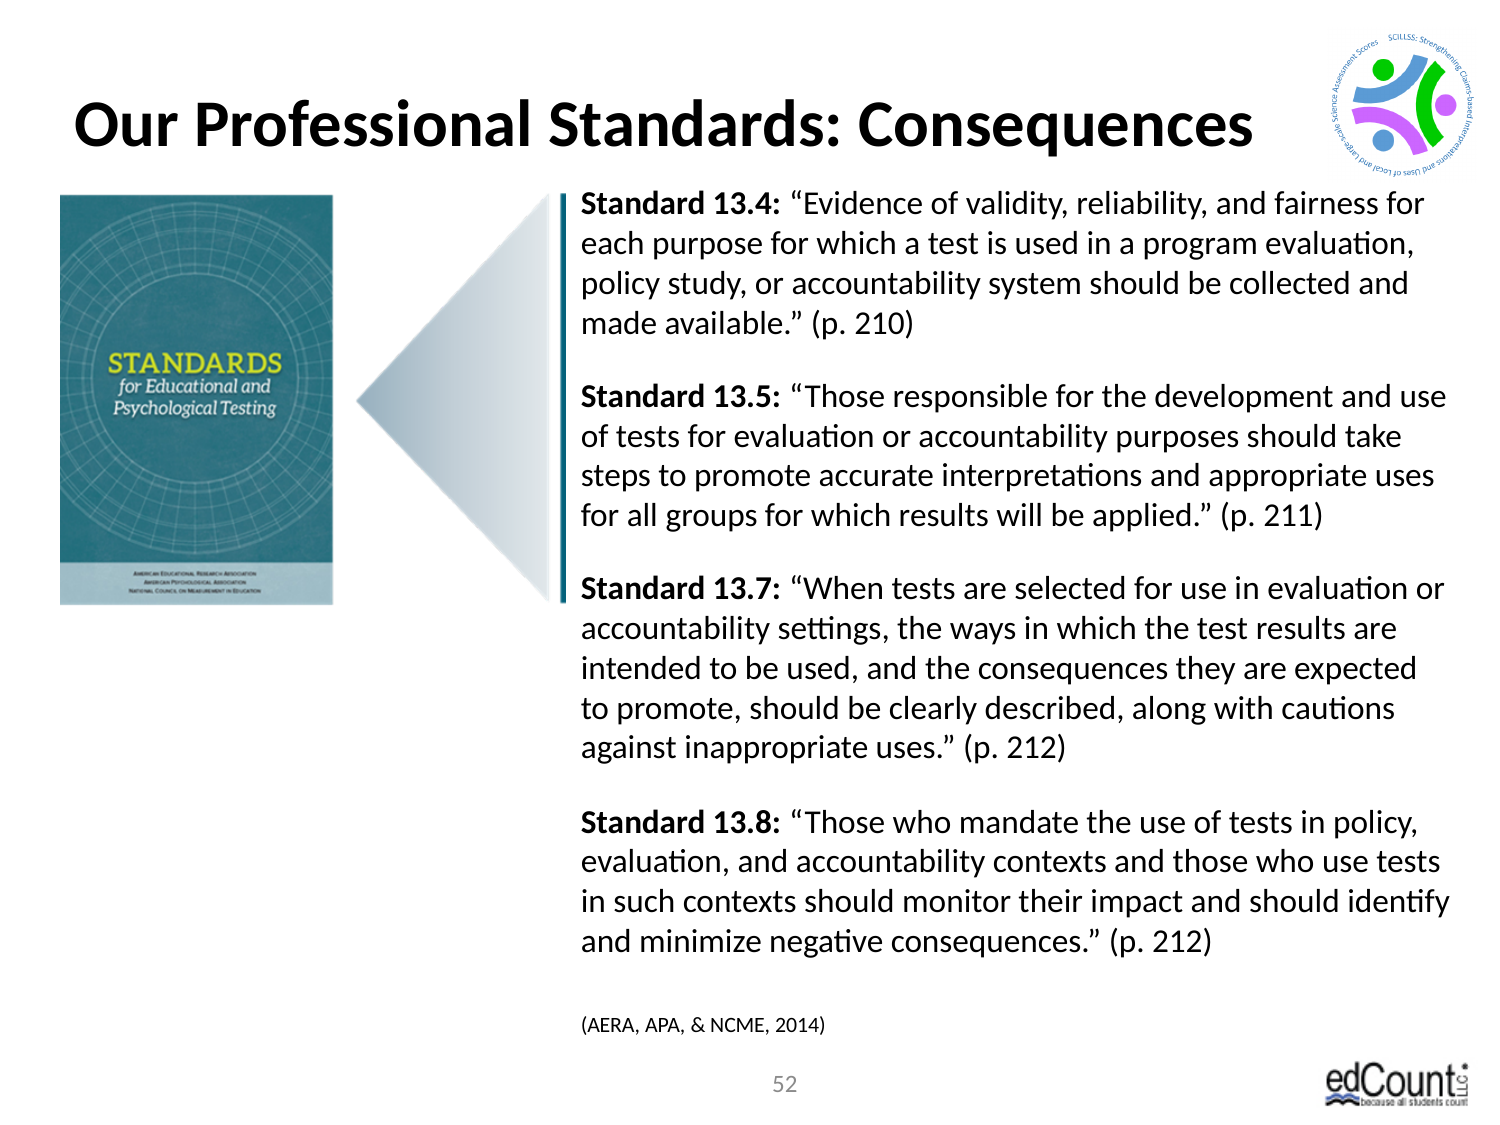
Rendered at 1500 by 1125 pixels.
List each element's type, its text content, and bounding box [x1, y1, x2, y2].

picture [60, 193, 566, 606]
picture [1305, 1057, 1478, 1108]
title Our Professional Standards: Consequences [59, 26, 1410, 214]
picture [1410, 27, 1477, 183]
text_box Standard 13.4: “Evidence of validity, reliability, and fairness for each purpose for which a test is used in a program evaluation, policy study, or accountability system should be collected and made available.” (p. 210) Standard 13.5: “Those responsible for the development and use of tests for evaluation or accountability purposes should take steps to promote accurate interpretations and appropriate uses for all groups for which results will be applied.” (p. 211) Standard 13.7: “When tests are selected for use in evaluation or accountability settings, the ways in which the test results are intended to be used, and the consequences they are expected to promote, should be clearly described, along with cautions against inappropriate uses.” (p. 212) Standard 13.8: “Those who mandate the use of tests in policy, evaluation, and accountability contexts and those who use tests in such contexts should monitor their impact and should identify and minimize negative consequences.” (p. 212) (AERA, APA, & NCME, 2014) [565, 173, 1469, 1099]
slide_number 52 [462, 1052, 813, 1113]
